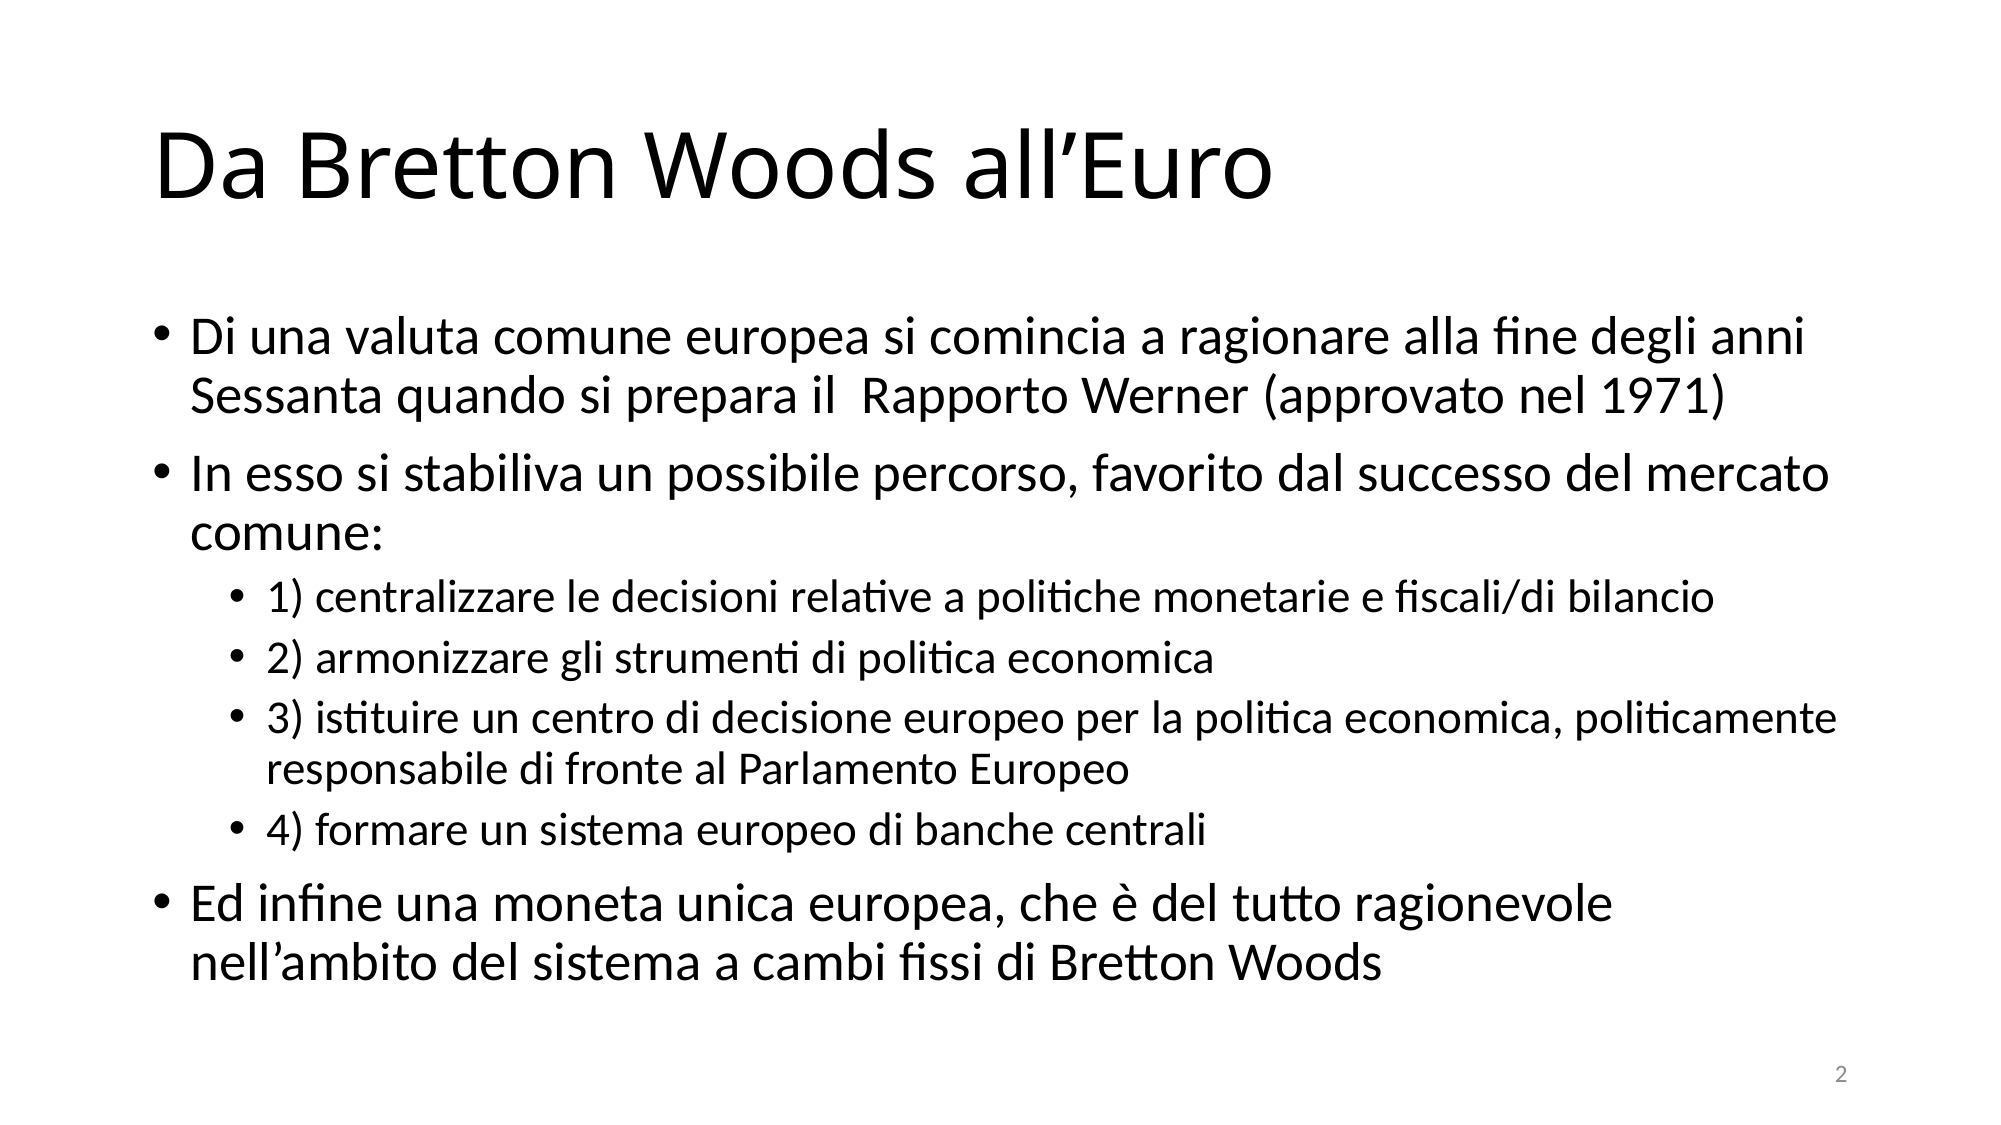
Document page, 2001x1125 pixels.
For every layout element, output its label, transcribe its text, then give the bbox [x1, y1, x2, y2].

title Da Bretton Woods all’Euro [137, 59, 1863, 278]
list Di una valuta comune europea si comincia a ragionare alla fine degli anni Sessanta quando si prepara il Rapporto Werner (approvato nel 1971) In esso si stabiliva un possibile percorso, favorito dal successo del mercato comune: 1) centralizzare le decisioni relative a politiche monetarie e fiscali/di bilancio 2) armonizzare gli strumenti di politica economica 3) istituire un centro di decisione europeo per la politica economica, politicamente responsabile di fronte al Parlamento Europeo 4) formare un sistema europeo di banche centrali Ed infine una moneta unica europea, che è del tutto ragionevole nell’ambito del sistema a cambi fissi di Bretton Woods [137, 299, 1863, 1014]
slide_number 2 [1412, 1042, 1863, 1103]
